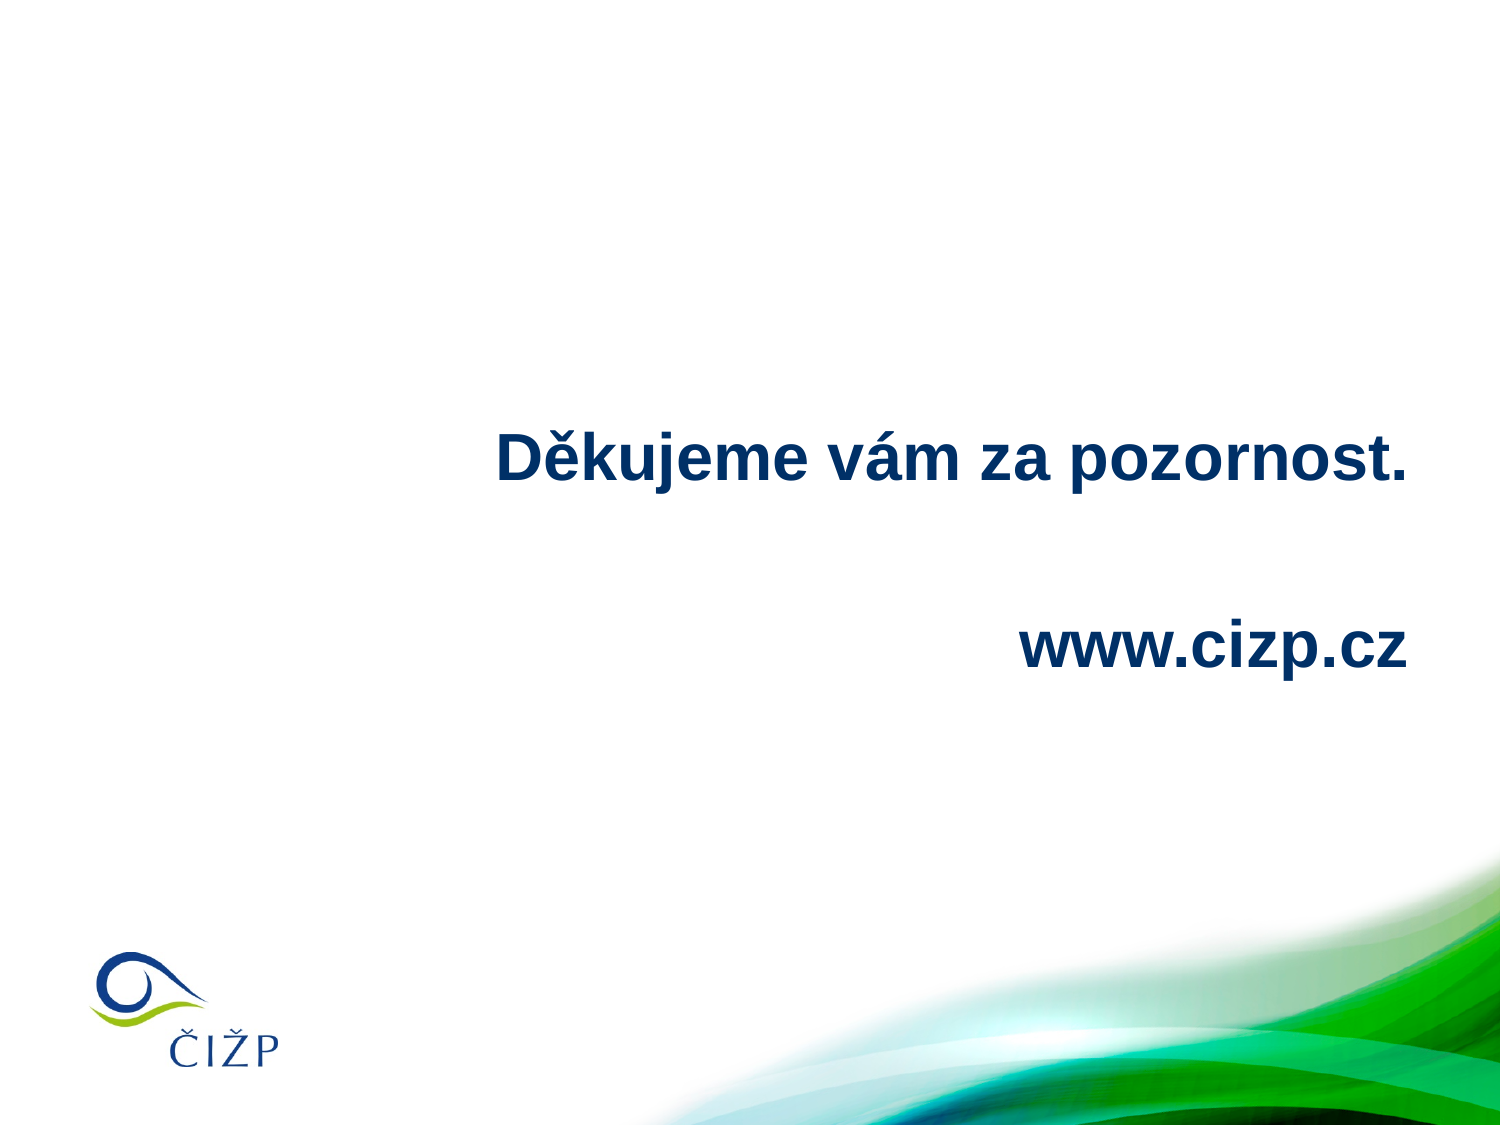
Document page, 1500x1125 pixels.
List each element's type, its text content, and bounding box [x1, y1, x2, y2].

list Děkujeme vám za pozornost. www.cizp.cz [75, 219, 1425, 941]
picture [88, 838, 1500, 1125]
